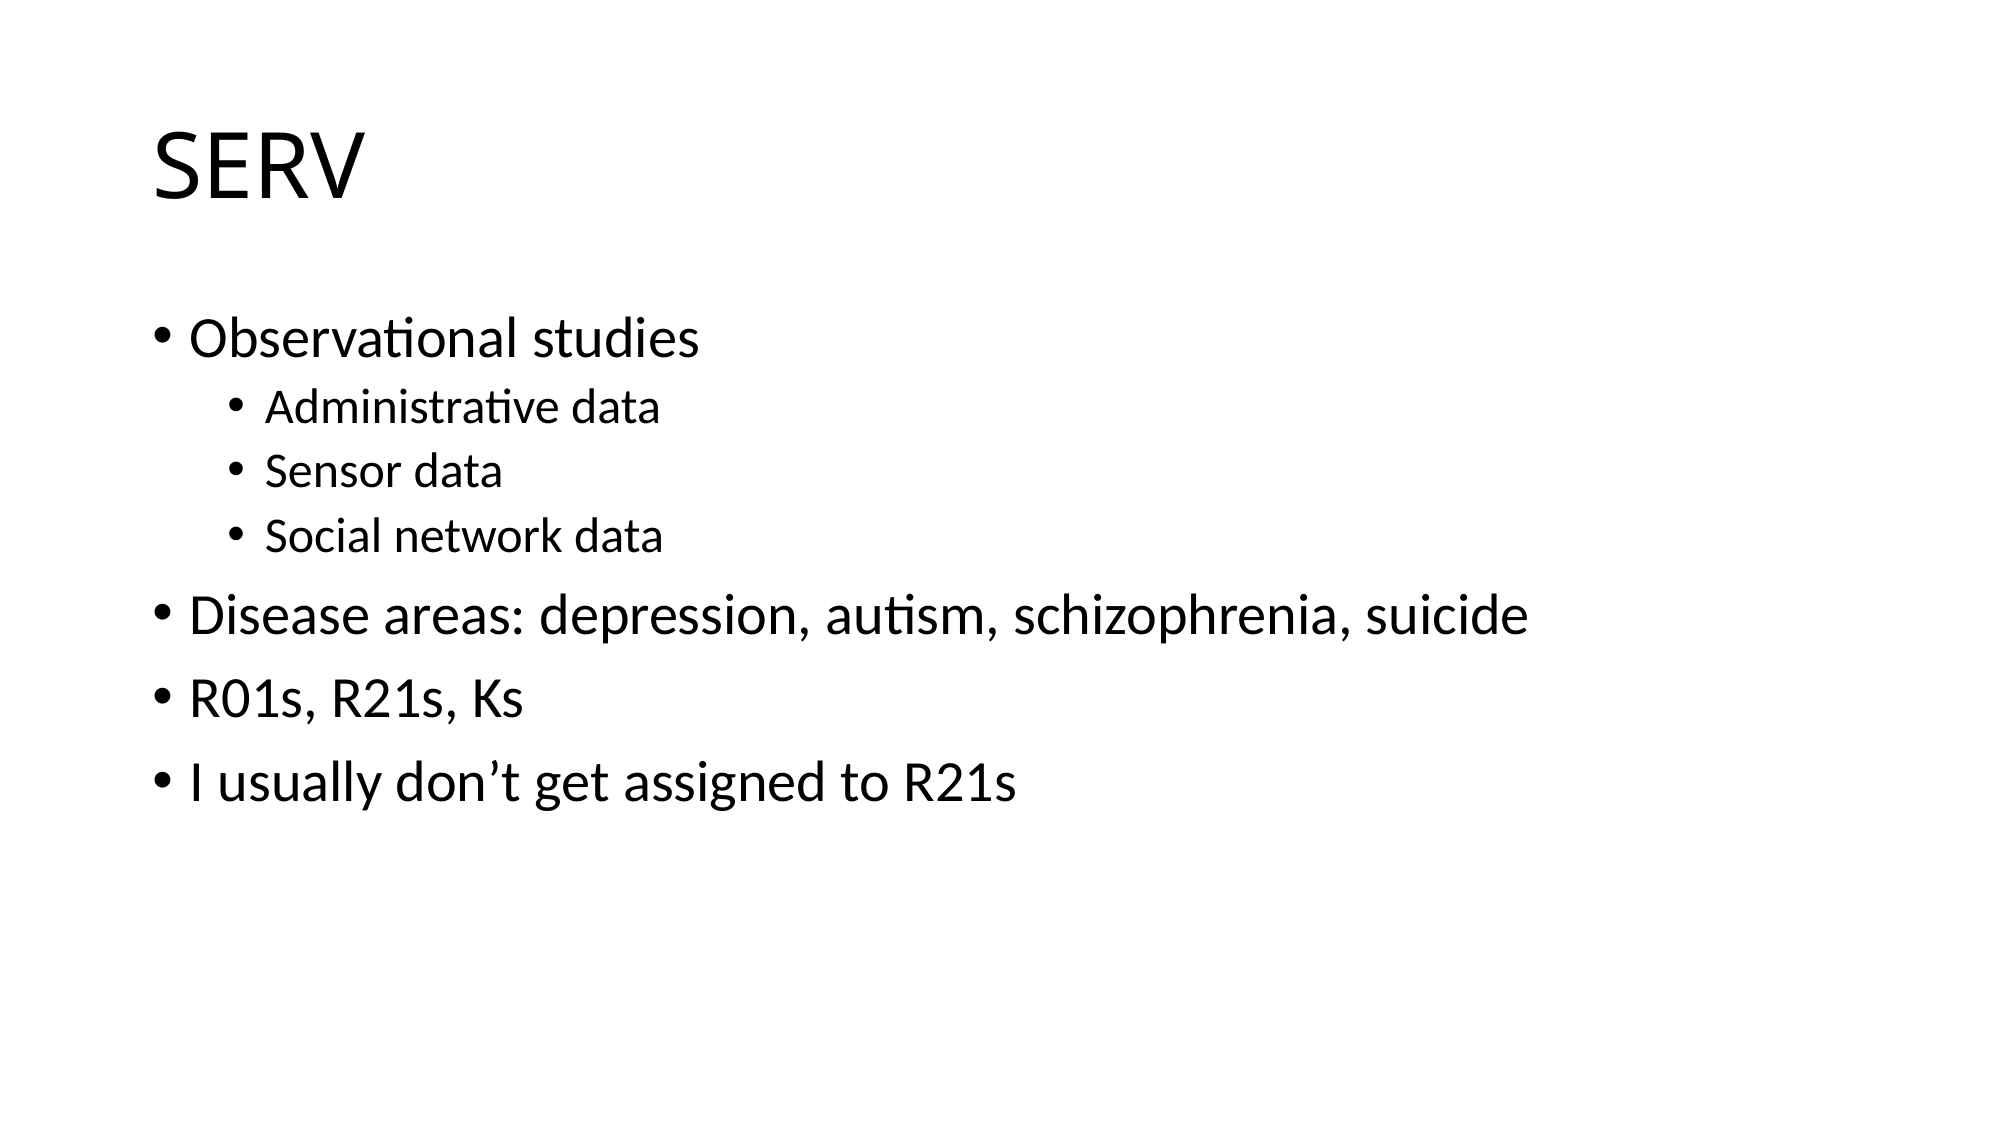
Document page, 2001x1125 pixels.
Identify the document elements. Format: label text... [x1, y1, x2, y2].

title SERV [137, 59, 1863, 278]
list Observational studies Administrative data Sensor data Social network data Disease areas: depression, autism, schizophrenia, suicide R01s, R21s, Ks I usually don’t get assigned to R21s [137, 299, 1863, 1014]
